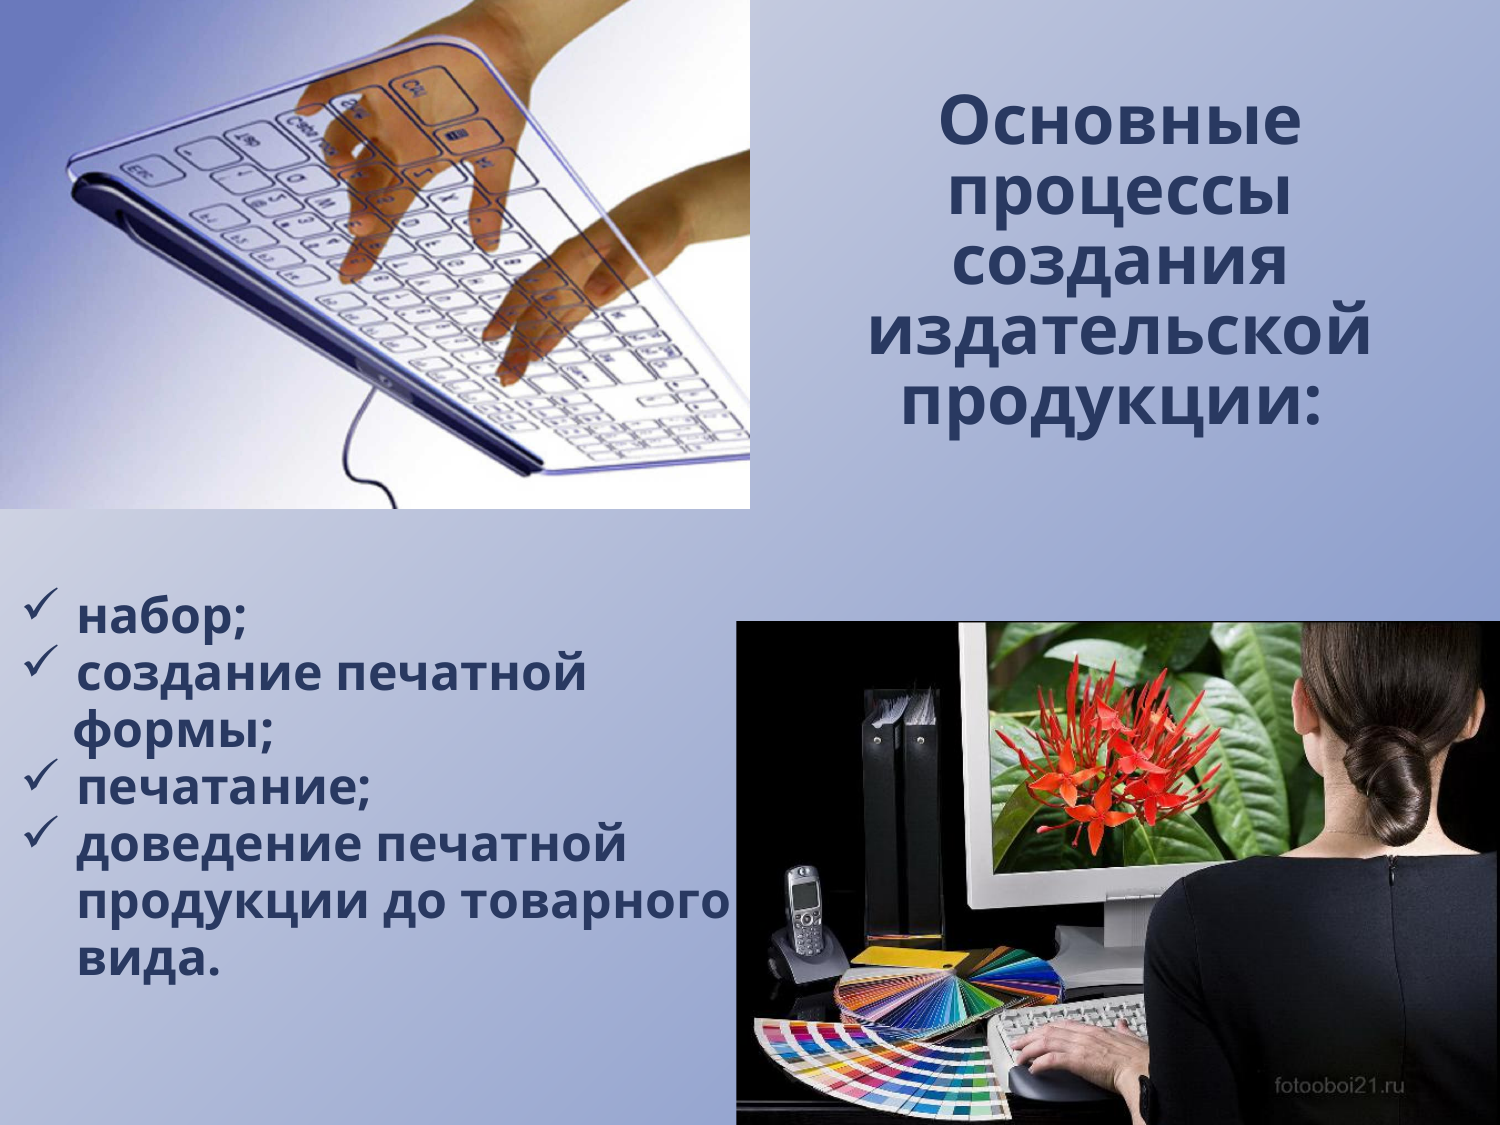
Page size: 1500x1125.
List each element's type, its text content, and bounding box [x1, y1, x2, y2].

picture [0, 0, 750, 509]
list набор; создание печатной формы; печатание; доведение печатной продукции до товарного вида. [0, 597, 833, 997]
picture [736, 621, 1500, 1125]
title Основные процессы создания издательской продукции: [785, 77, 1456, 571]
